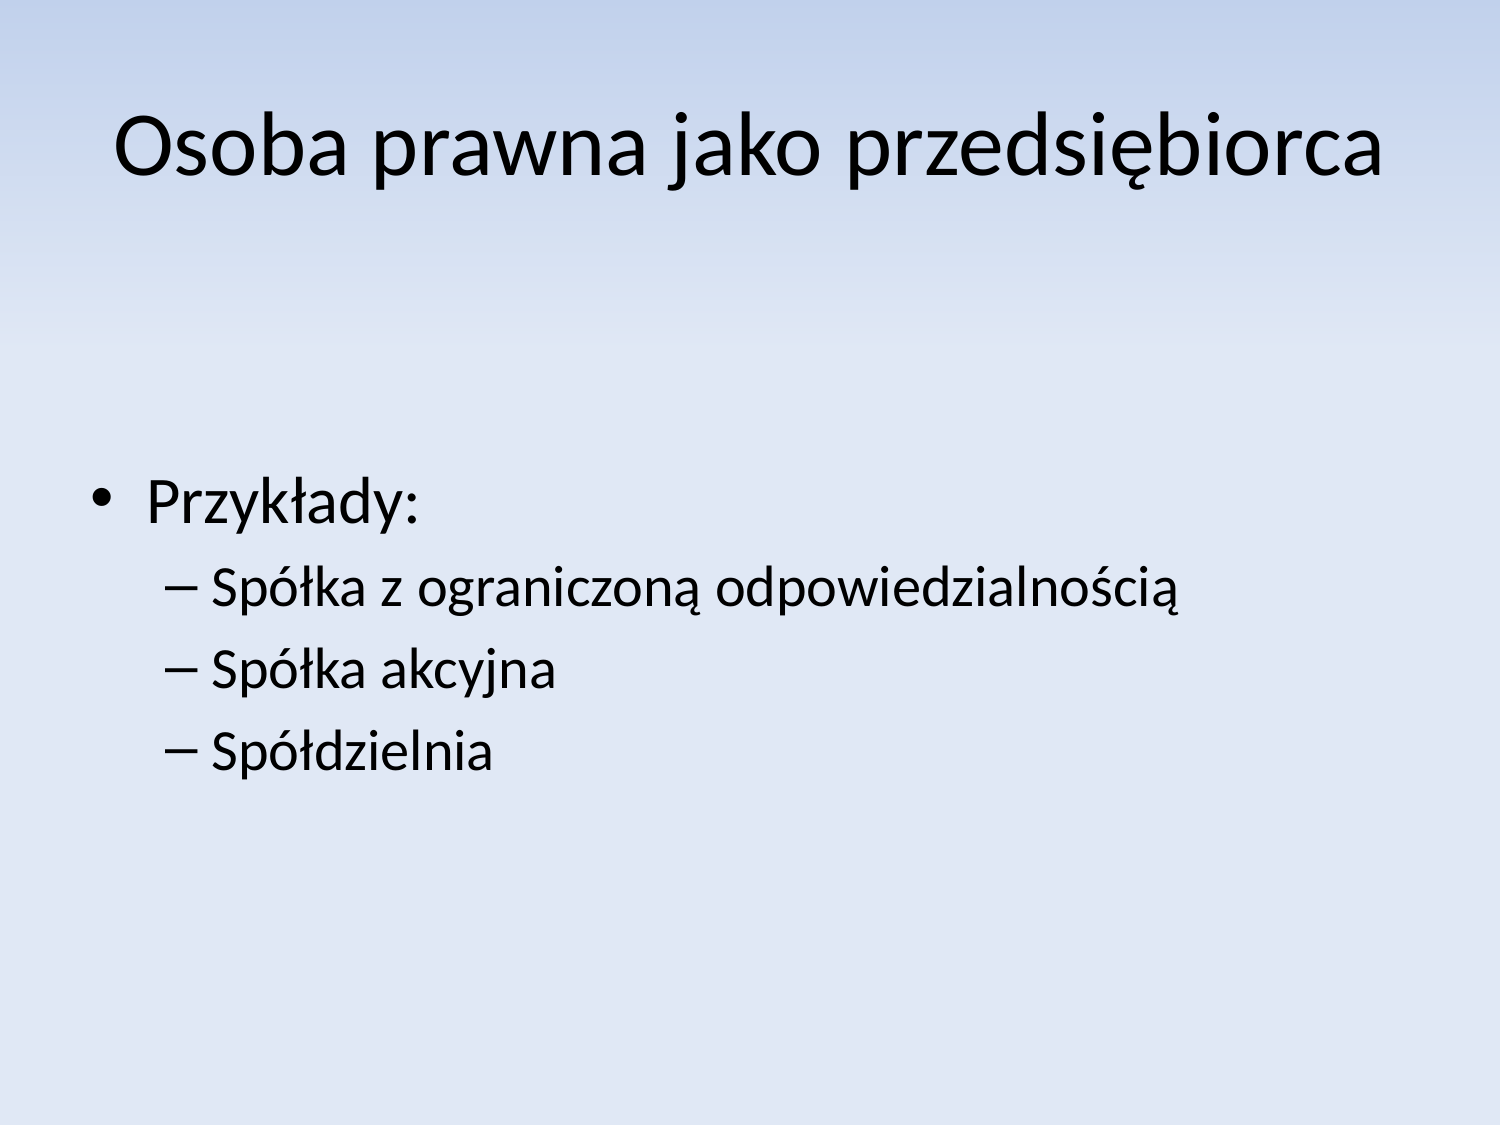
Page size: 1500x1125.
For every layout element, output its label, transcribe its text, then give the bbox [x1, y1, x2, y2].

list Przykłady: Spółka z ograniczoną odpowiedzialnością Spółka akcyjna Spółdzielnia [75, 262, 1425, 1005]
title Osoba prawna jako przedsiębiorca [75, 45, 1425, 233]
